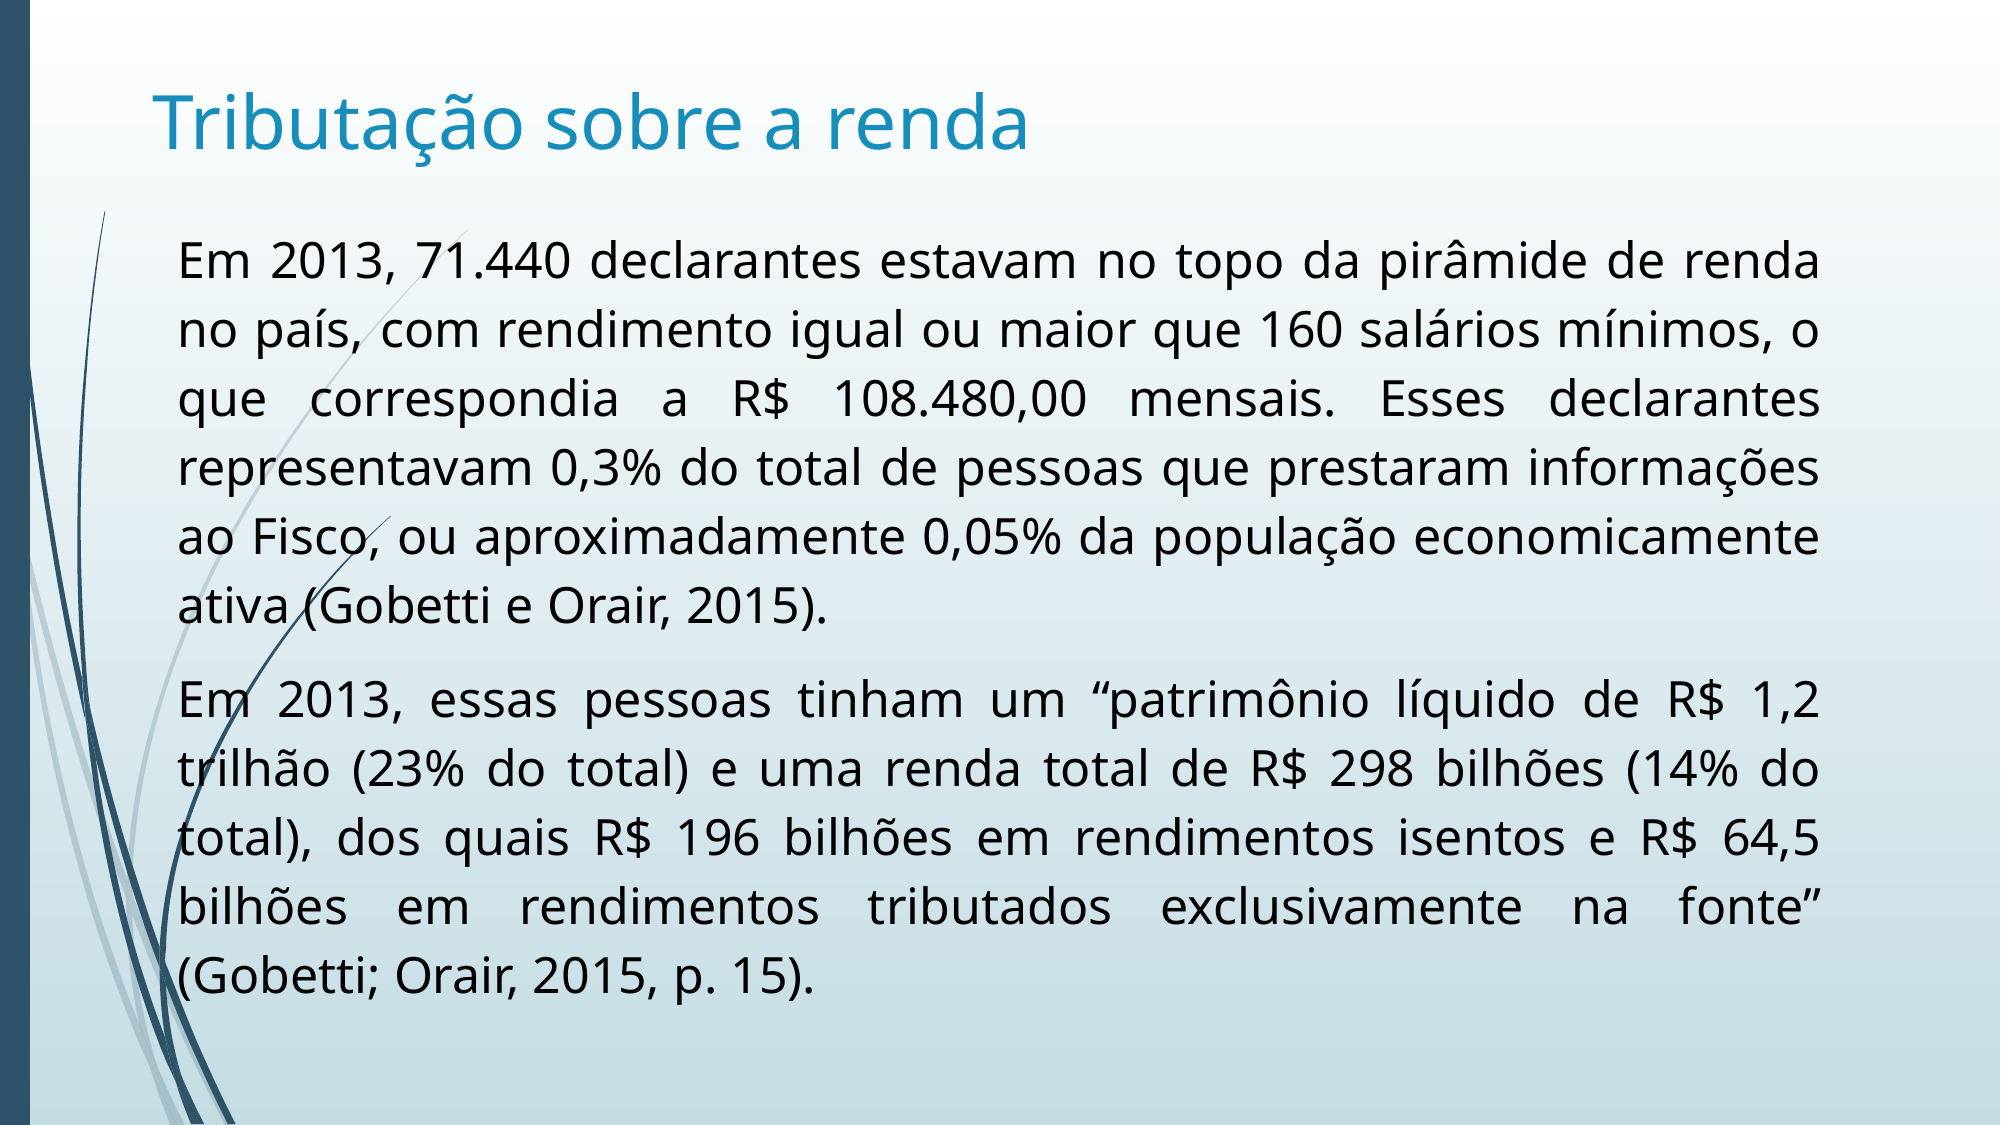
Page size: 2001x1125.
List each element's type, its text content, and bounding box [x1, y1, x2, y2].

text_box Em 2013, 71.440 declarantes estavam no topo da pirâmide de renda no país, com rendimento igual ou maior que 160 salários mínimos, o que correspondia a R$ 108.480,00 mensais. Esses declarantes representavam 0,3% do total de pessoas que prestaram informações ao Fisco, ou aproximadamente 0,05% da população economicamente ativa (Gobetti e Orair, 2015). Em 2013, essas pessoas tinham um “patrimônio líquido de R$ 1,2 trilhão (23% do total) e uma renda total de R$ 298 bilhões (14% do total), dos quais R$ 196 bilhões em rendimentos isentos e R$ 64,5 bilhões em rendimentos tributados exclusivamente na fonte” (Gobetti; Orair, 2015, p. 15). [162, 204, 1837, 1074]
title Tributação sobre a renda [137, 59, 1863, 162]
